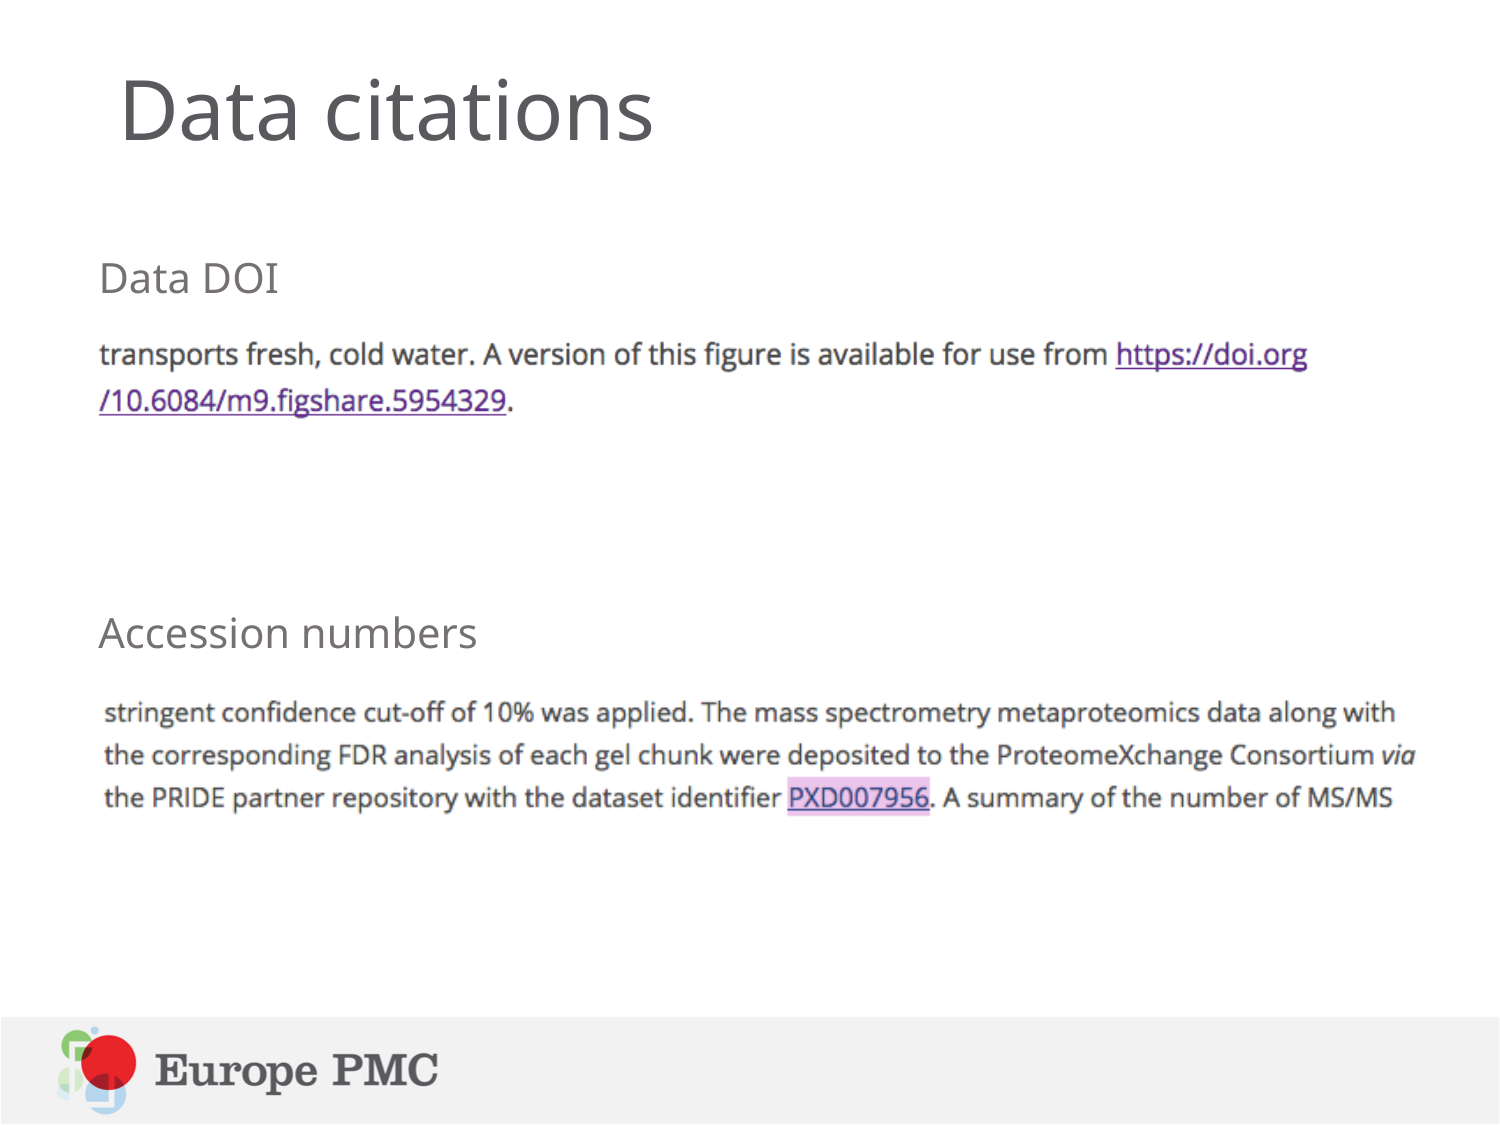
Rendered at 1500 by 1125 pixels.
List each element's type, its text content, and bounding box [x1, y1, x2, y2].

text_box Data DOI [83, 244, 294, 310]
picture [0, 0, 1500, 1125]
text_box Accession numbers [83, 599, 493, 664]
title Data citations [103, 50, 1397, 178]
